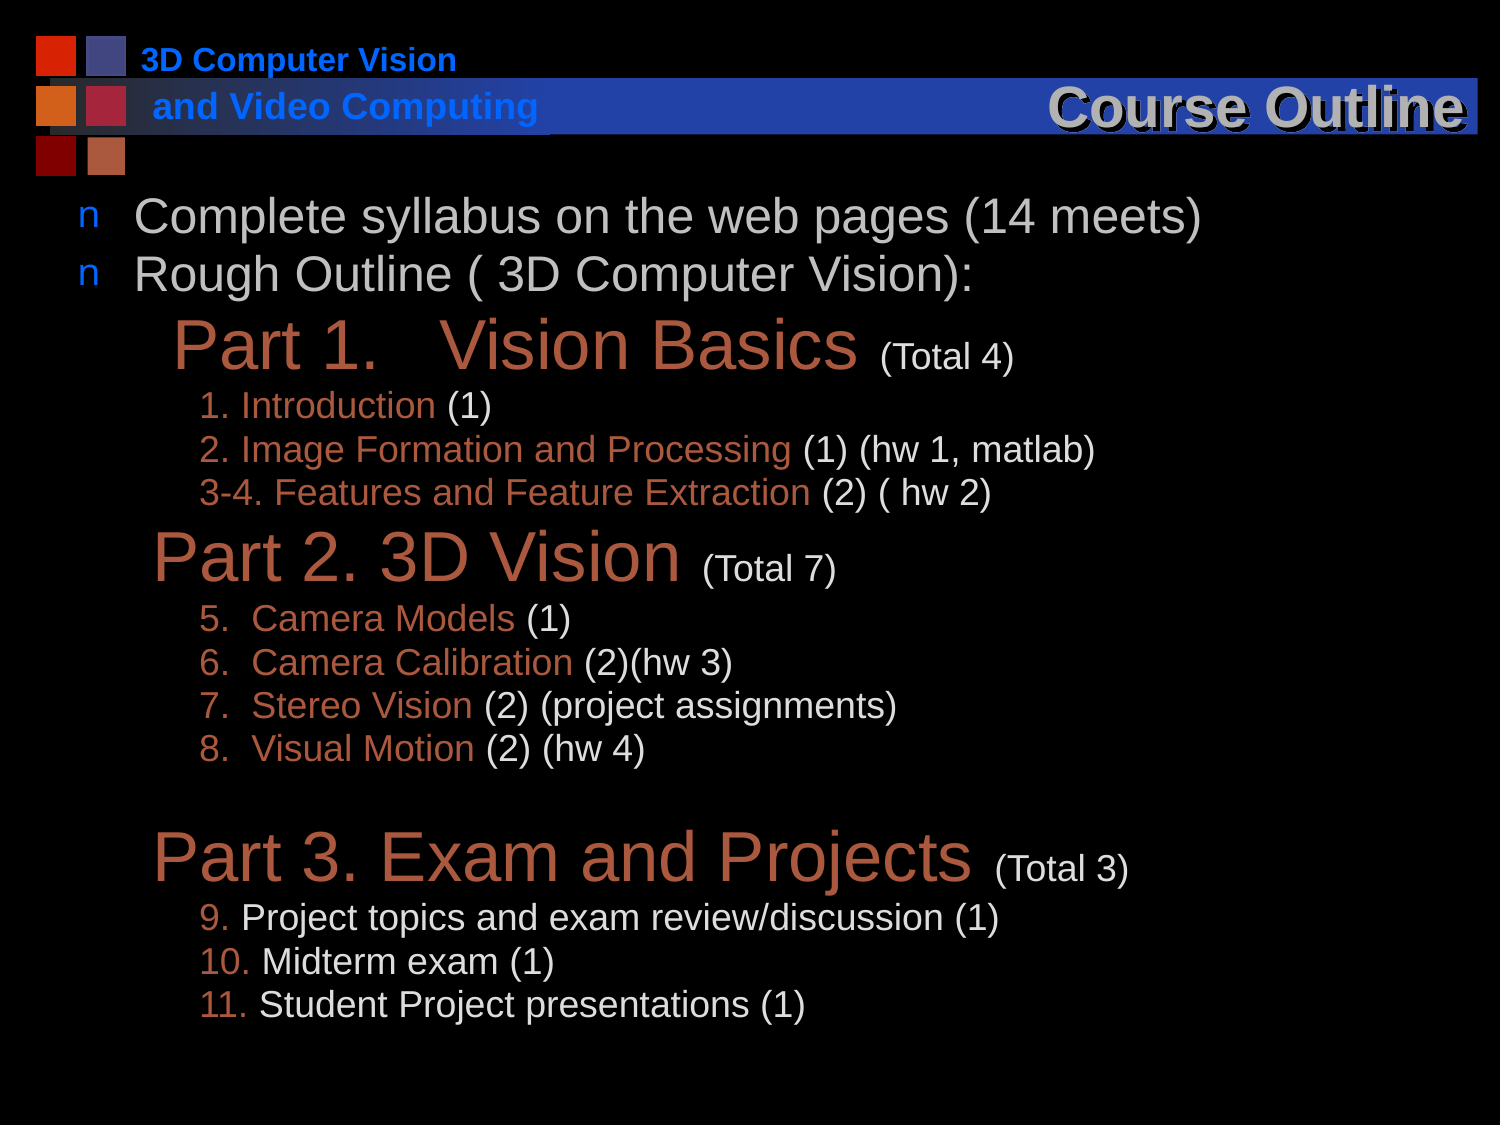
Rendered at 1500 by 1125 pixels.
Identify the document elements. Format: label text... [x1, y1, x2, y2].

title Course Outline [1011, 46, 1500, 148]
list Complete syllabus on the web pages (14 meets) Rough Outline ( 3D Computer Vision): Part 1. Vision Basics (Total 4) 1. Introduction (1) 2. Image Formation and Processing (1) (hw 1, matlab) 3-4. Features and Feature Extraction (2) ( hw 2) Part 2. 3D Vision (Total 7) 5. Camera Models (1) 6. Camera Calibration (2)(hw 3) 7. Stereo Vision (2) (project assignments) 8. Visual Motion (2) (hw 4) Part 3. Exam and Projects (Total 3) 9. Project topics and exam review/discussion (1) 10. Midterm exam (1) 11. Student Project presentations (1) [61, 186, 1500, 1088]
